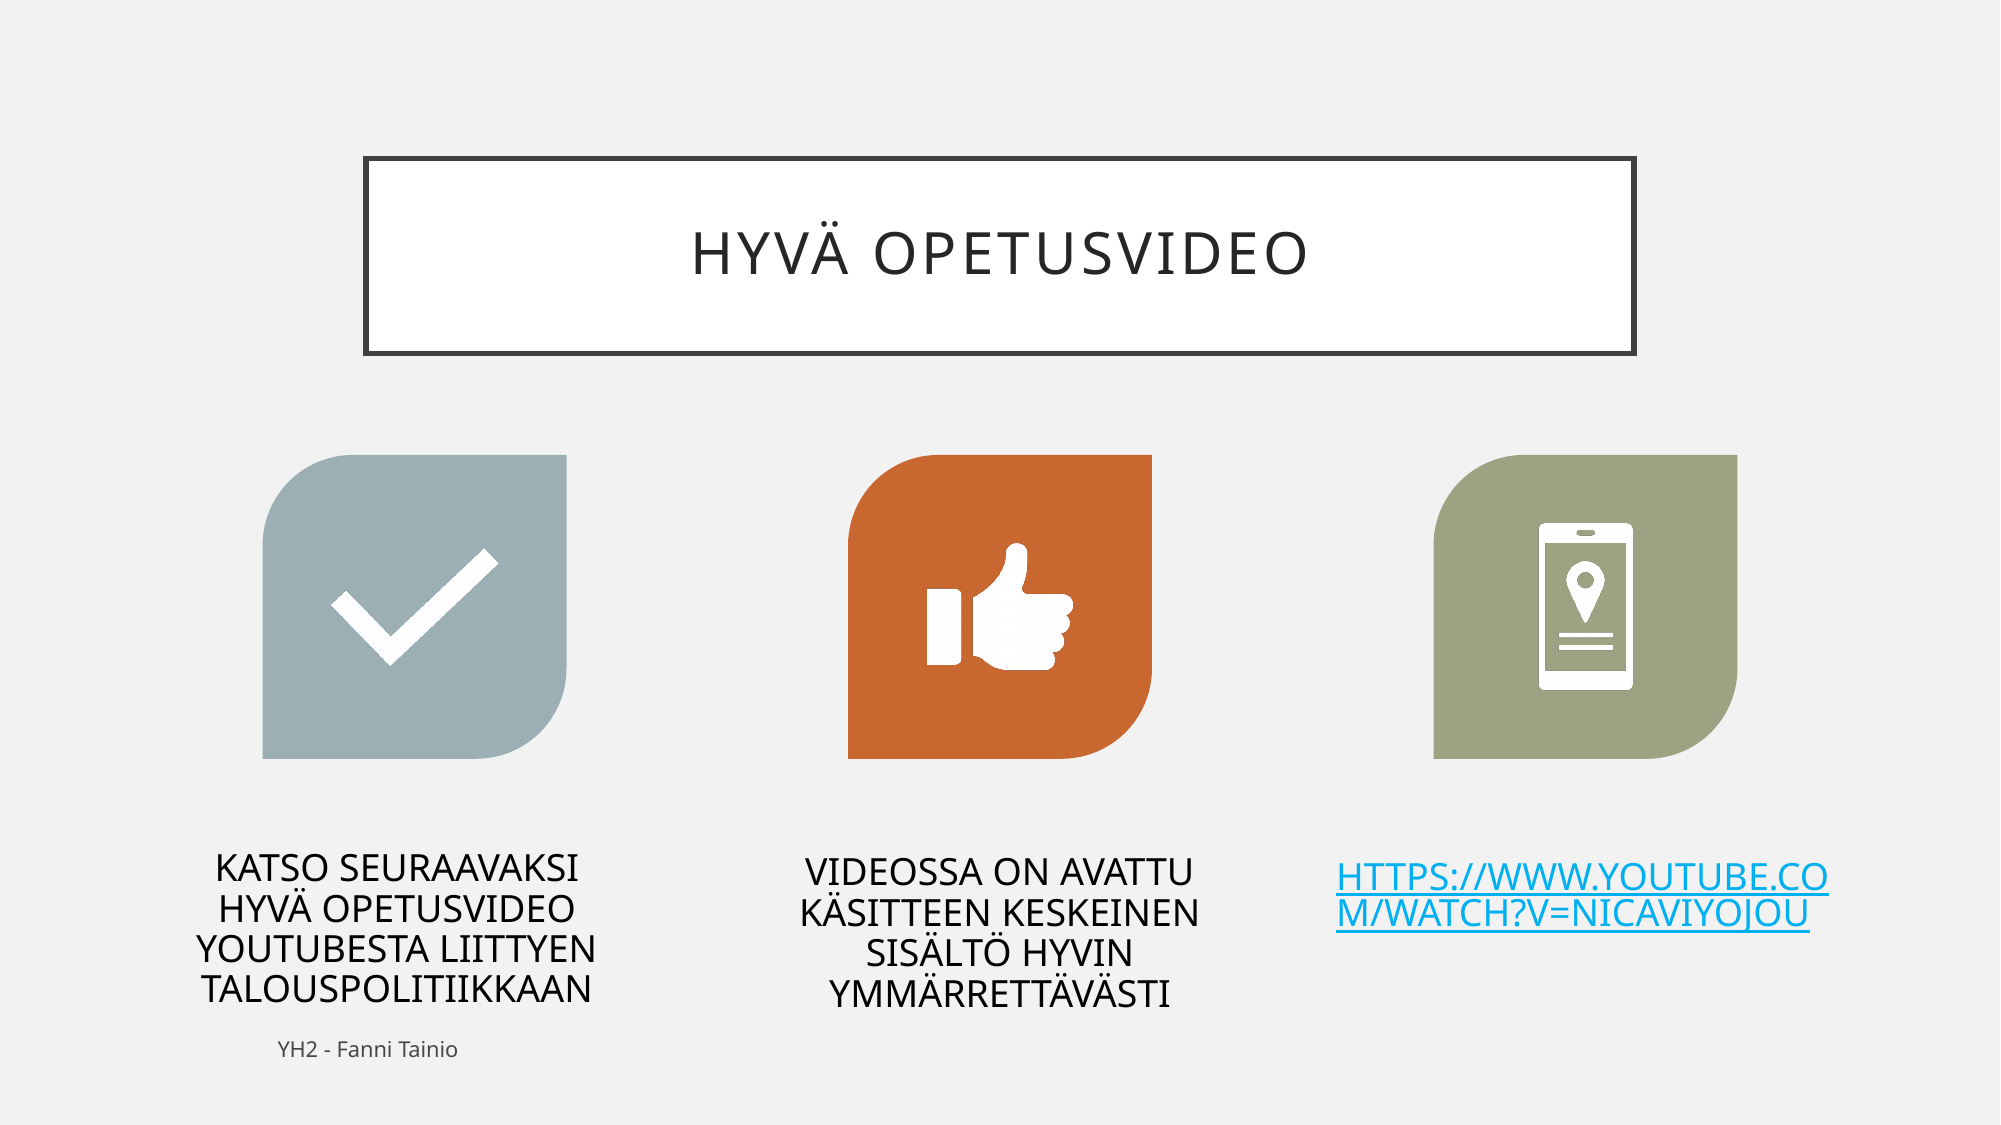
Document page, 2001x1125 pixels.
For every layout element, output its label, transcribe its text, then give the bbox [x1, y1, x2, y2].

footer YH2 - Fanni Tainio [262, 1035, 1231, 1076]
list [158, 432, 1842, 1035]
title Hyvä Opetusvideo [363, 156, 1637, 356]
